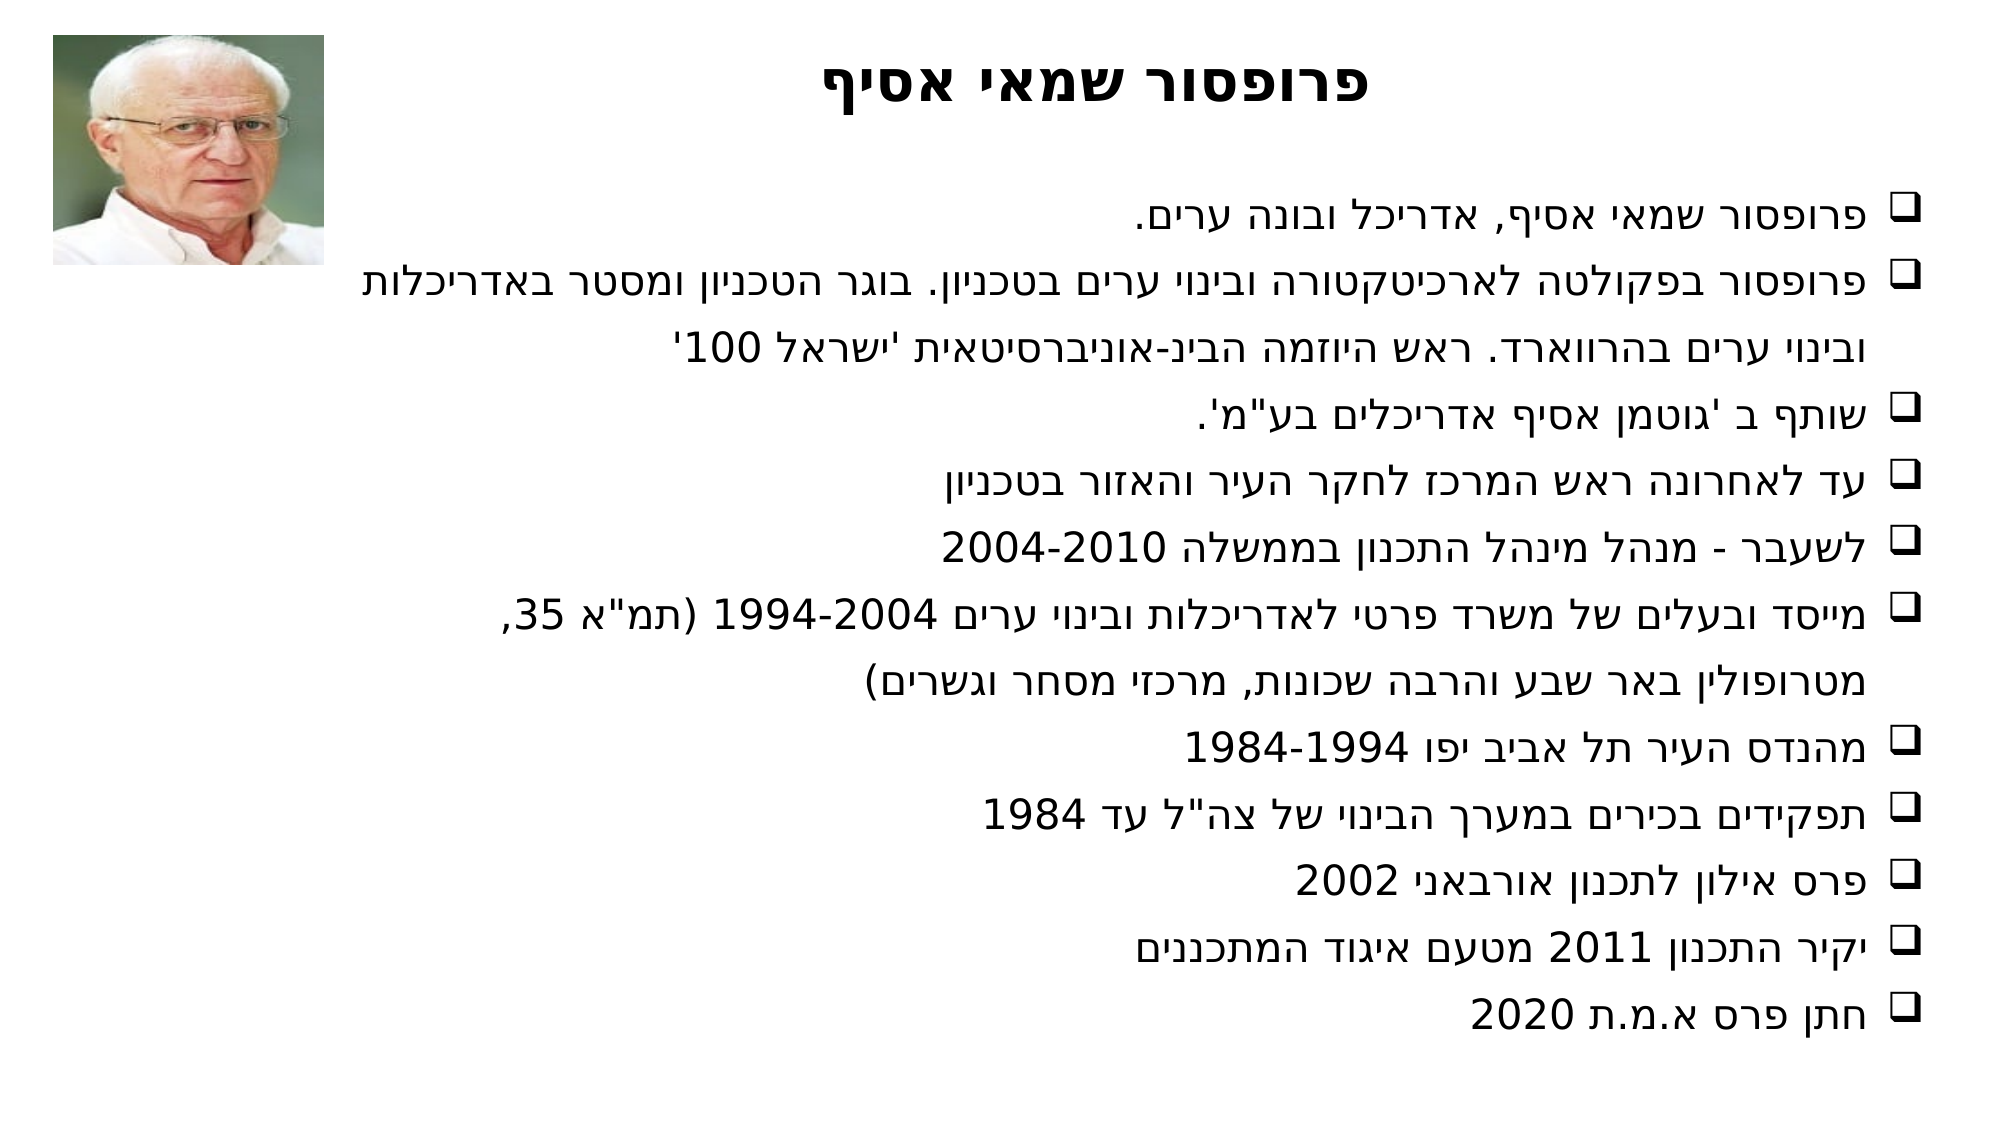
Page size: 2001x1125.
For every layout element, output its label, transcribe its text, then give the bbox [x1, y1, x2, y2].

text_box פרופסור שמאי אסיף [341, 35, 1849, 121]
picture [53, 35, 324, 266]
text_box פרופסור שמאי אסיף, אדריכל ובונה ערים. פרופסור בפקולטה לארכיטקטורה ובינוי ערים בטכניון. בוגר הטכניון ומסטר באדריכלות ובינוי ערים בהרווארד. ראש היוזמה הבינ-אוניברסיטאית 'ישראל 100' שותף ב 'גוטמן אסיף אדריכלים בע"מ'. עד לאחרונה ראש המרכז לחקר העיר והאזור בטכניון לשעבר - מנהל מינהל התכנון בממשלה 2004-2010 מייסד ובעלים של משרד פרטי לאדריכלות ובינוי ערים 1994-2004 (תמ"א 35, מטרופולין באר שבע והרבה שכונות, מרכזי מסחר וגשרים) מהנדס העיר תל אביב יפו 1984-1994 תפקידים בכירים במערך הבינוי של צה"ל עד 1984 פרס אילון לתכנון אורבאני 2002 יקיר התכנון 2011 מטעם איגוד המתכננים חתן פרס א.מ.ת 2020 [341, 163, 1940, 1045]
